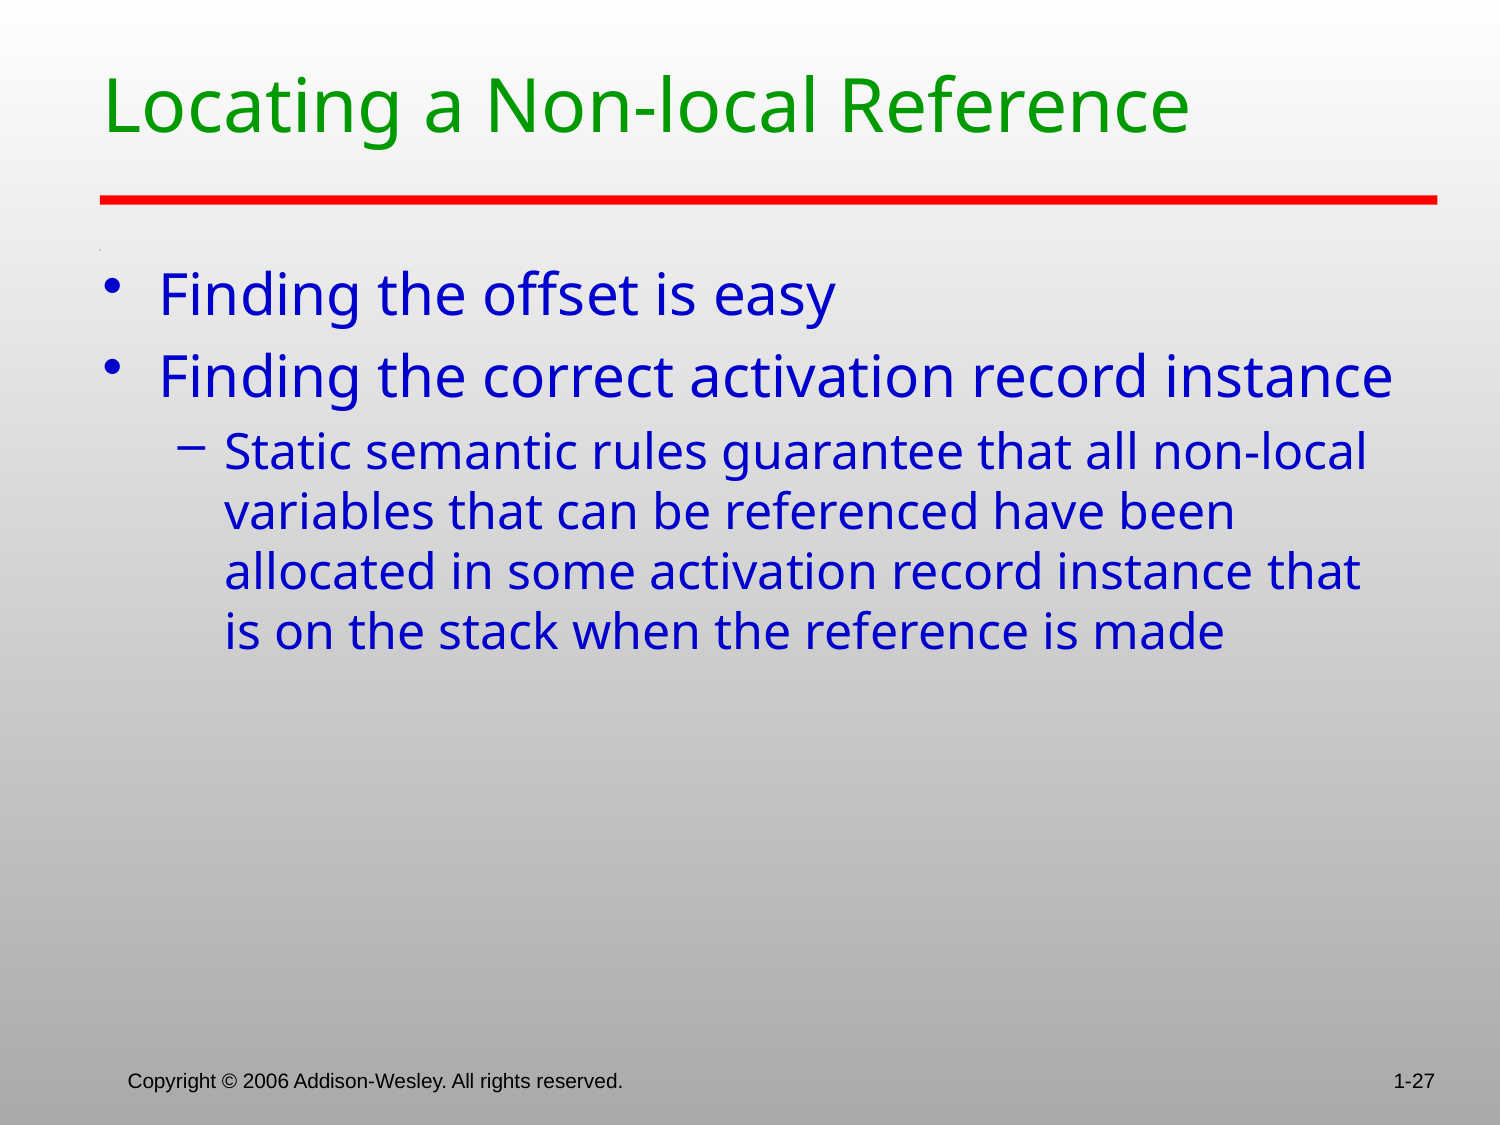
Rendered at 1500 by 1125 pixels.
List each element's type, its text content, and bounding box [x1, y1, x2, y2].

title Locating a Non-local Reference [87, 49, 1426, 238]
list Finding the offset is easy Finding the correct activation record instance Static semantic rules guarantee that all non-local variables that can be referenced have been allocated in some activation record instance that is on the stack when the reference is made [87, 249, 1426, 963]
slide_number 1-27 [1137, 1024, 1451, 1101]
footer Copyright © 2006 Addison-Wesley. All rights reserved. [112, 1024, 801, 1101]
